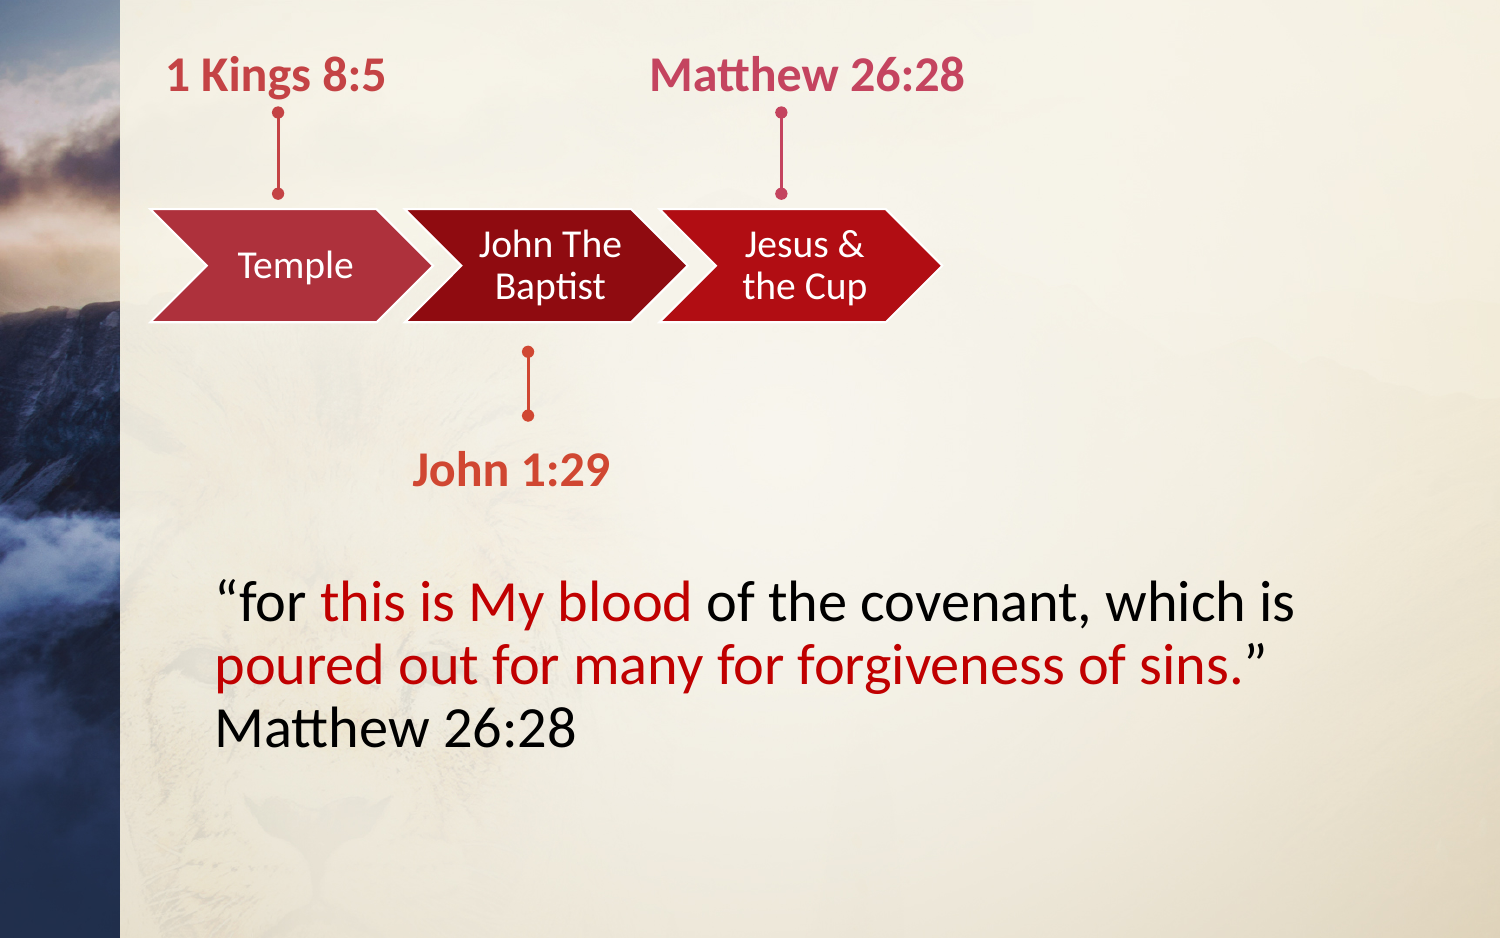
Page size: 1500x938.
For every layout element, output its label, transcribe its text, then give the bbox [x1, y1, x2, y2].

text_box 1 Kings 8:5 [150, 33, 446, 109]
text_box “for this is My blood of the covenant, which is poured out for many for forgiveness of sins.” Matthew 26:28 [199, 563, 1452, 768]
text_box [397, 209, 688, 505]
text_box Temple [147, 208, 397, 324]
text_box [634, 33, 997, 323]
picture [0, 0, 1500, 938]
